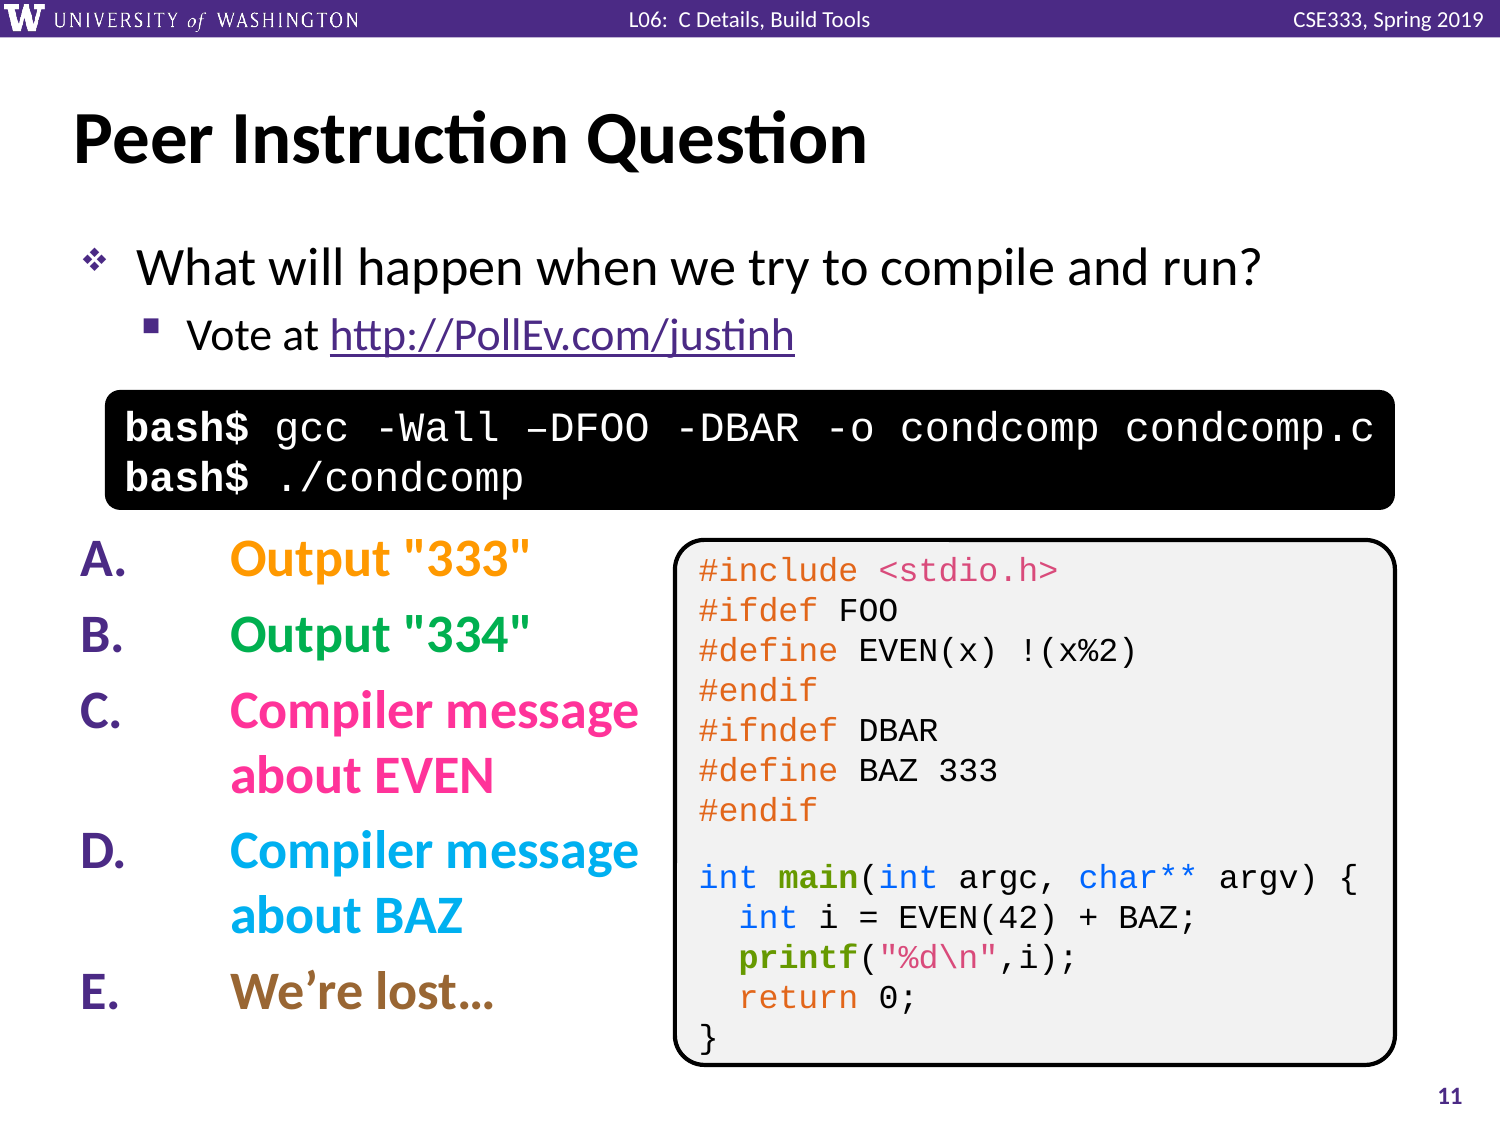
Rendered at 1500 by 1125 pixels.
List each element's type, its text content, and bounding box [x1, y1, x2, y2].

list What will happen when we try to compile and run? Vote at http://PollEv.com/justinh A. Output "333" B. Output "334" C. Compiler message about EVEN D. Compiler message about BAZ E. We’re lost… [64, 223, 1438, 1040]
picture [4, 4, 358, 32]
text_box #include <stdio.h> #ifdef FOO #define EVEN(x) !(x%2) #endif #ifndef DBAR #define BAZ 333 #endif int main(int argc, char** argv) { int i = EVEN(42) + BAZ; printf("%d\n",i); return 0; } [674, 539, 1395, 1065]
title Peer Instruction Question [58, 71, 1438, 197]
slide_number 11 [1400, 1065, 1500, 1125]
text_box bash$ gcc -Wall –DFOO -DBAR -o condcomp condcomp.c bash$ ./condcomp [104, 389, 1395, 510]
